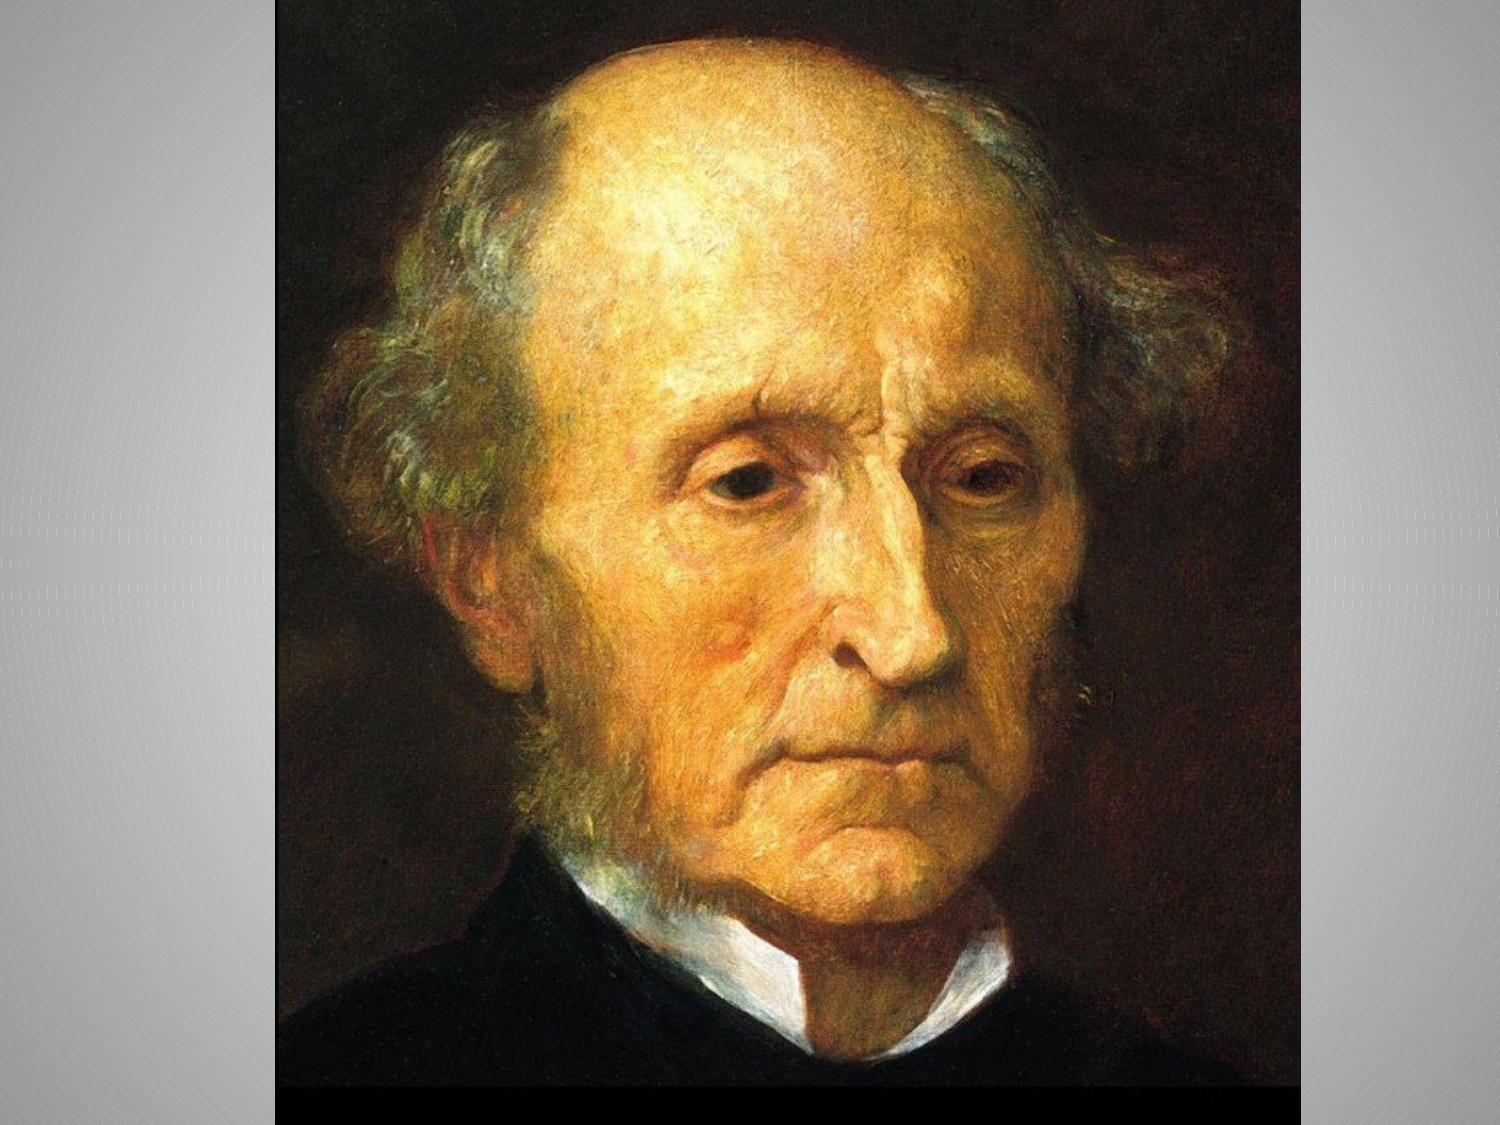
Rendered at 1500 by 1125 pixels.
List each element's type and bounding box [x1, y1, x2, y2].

picture [274, 0, 1301, 1125]
